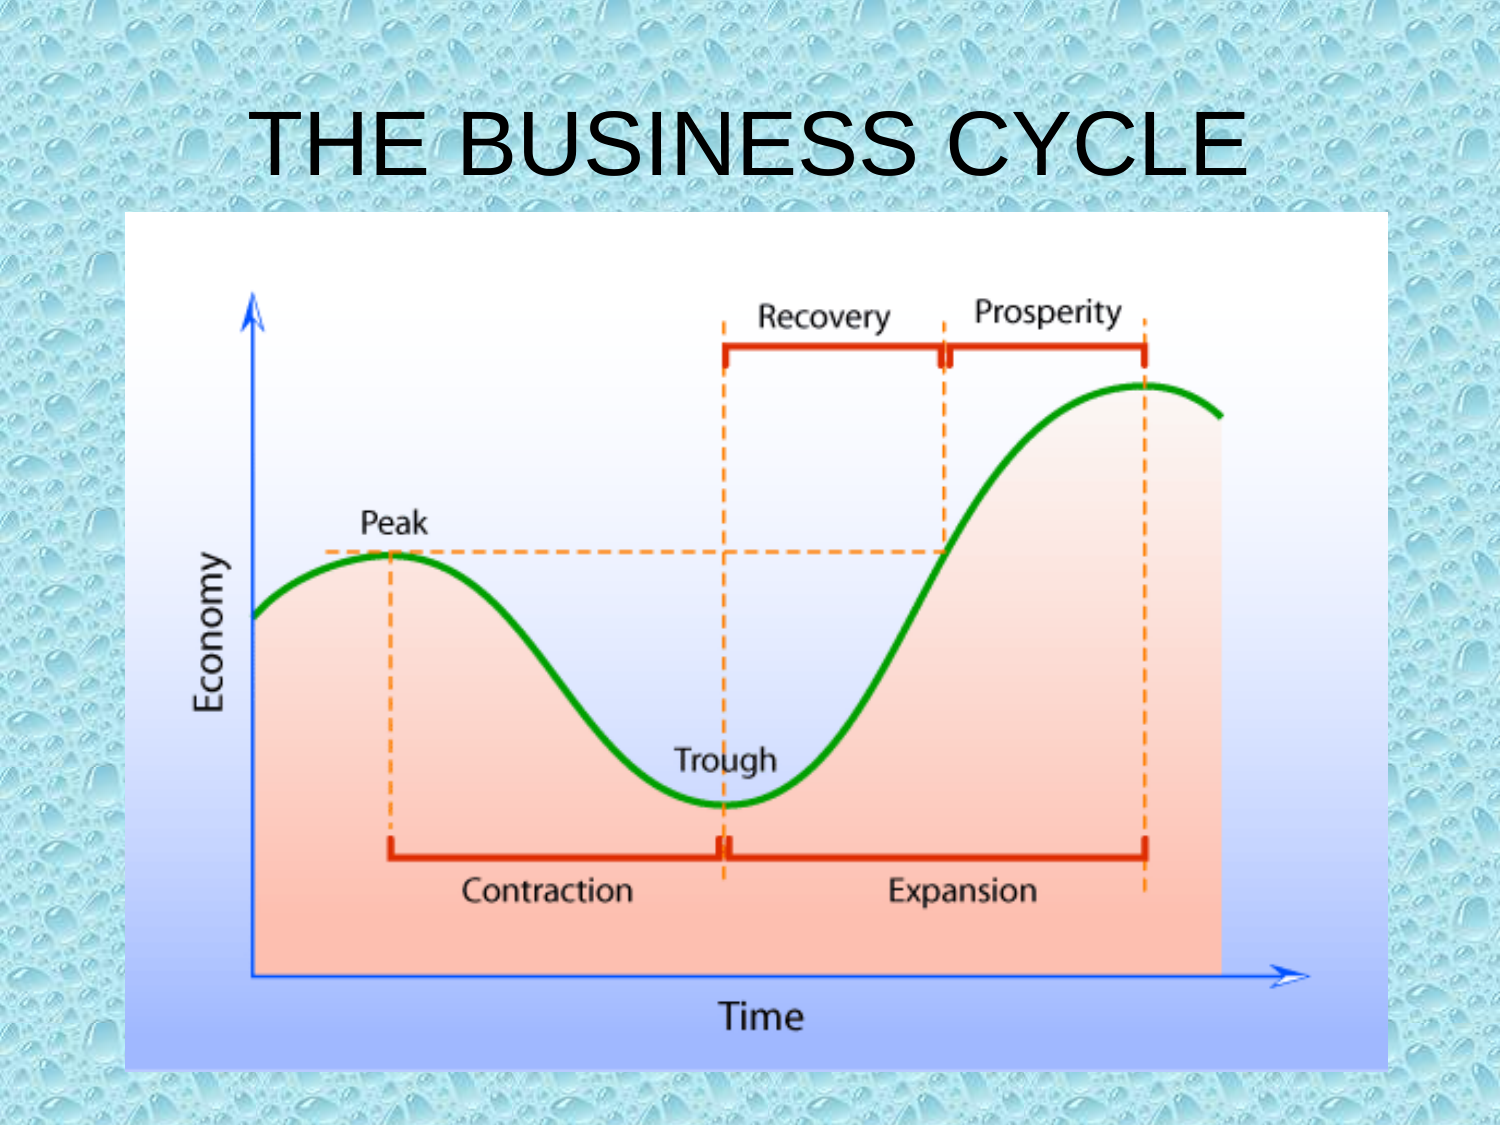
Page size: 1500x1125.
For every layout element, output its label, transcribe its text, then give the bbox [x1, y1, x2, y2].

title THE BUSINESS CYCLE [74, 44, 1426, 233]
picture [0, 0, 1500, 1125]
